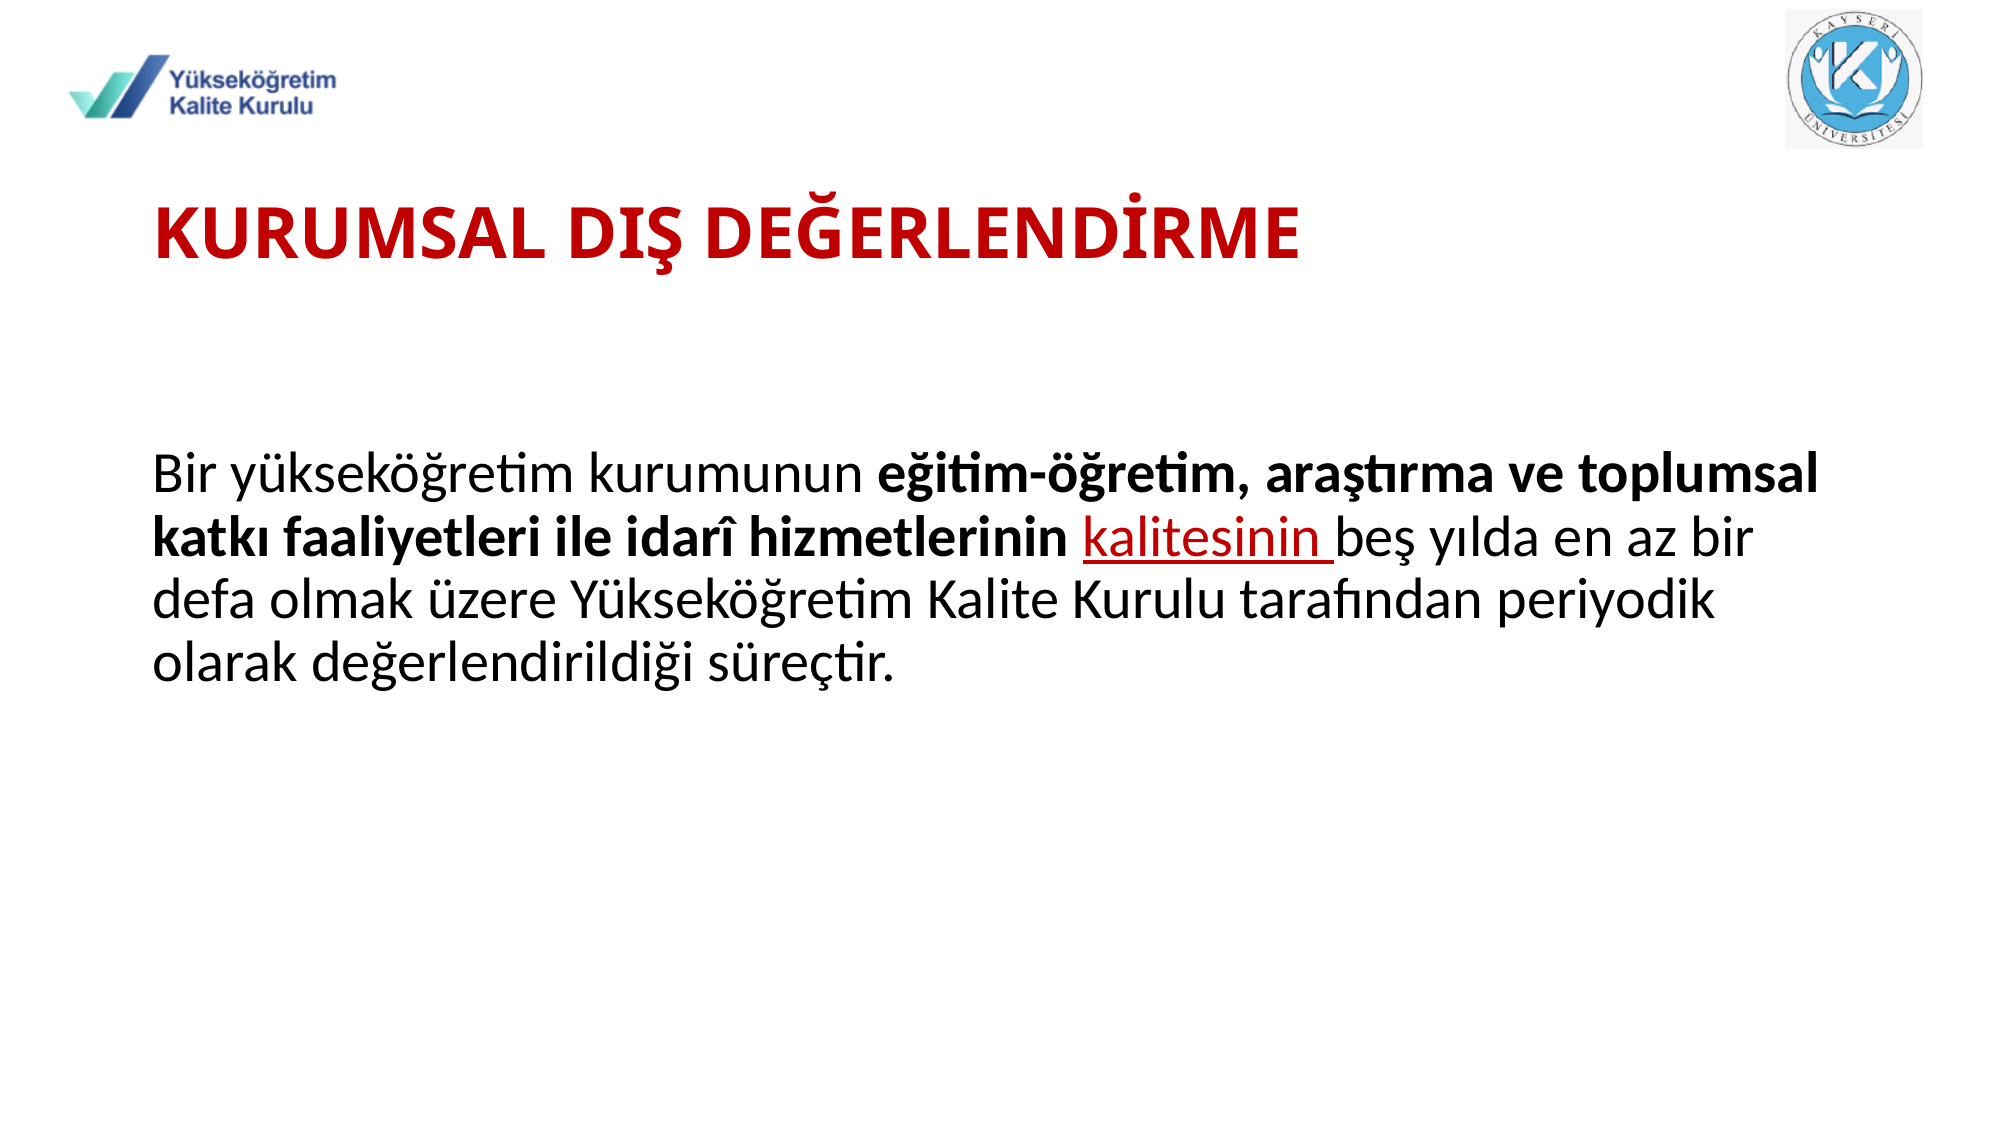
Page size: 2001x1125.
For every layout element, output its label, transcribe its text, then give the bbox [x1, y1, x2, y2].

title KURUMSAL DIŞ DEĞERLENDİRME [137, 126, 1863, 344]
list Bir yükseköğretim kurumunun eğitim-öğretim, araştırma ve toplumsal katkı faaliyetleri ile idarî hizmetlerinin kalitesinin beş yılda en az bir defa olmak üzere Yükseköğretim Kalite Kurulu tarafından periyodik olarak değerlendirildiği süreçtir. [137, 344, 1863, 1059]
picture [65, 45, 347, 138]
picture [1785, 9, 1927, 149]
